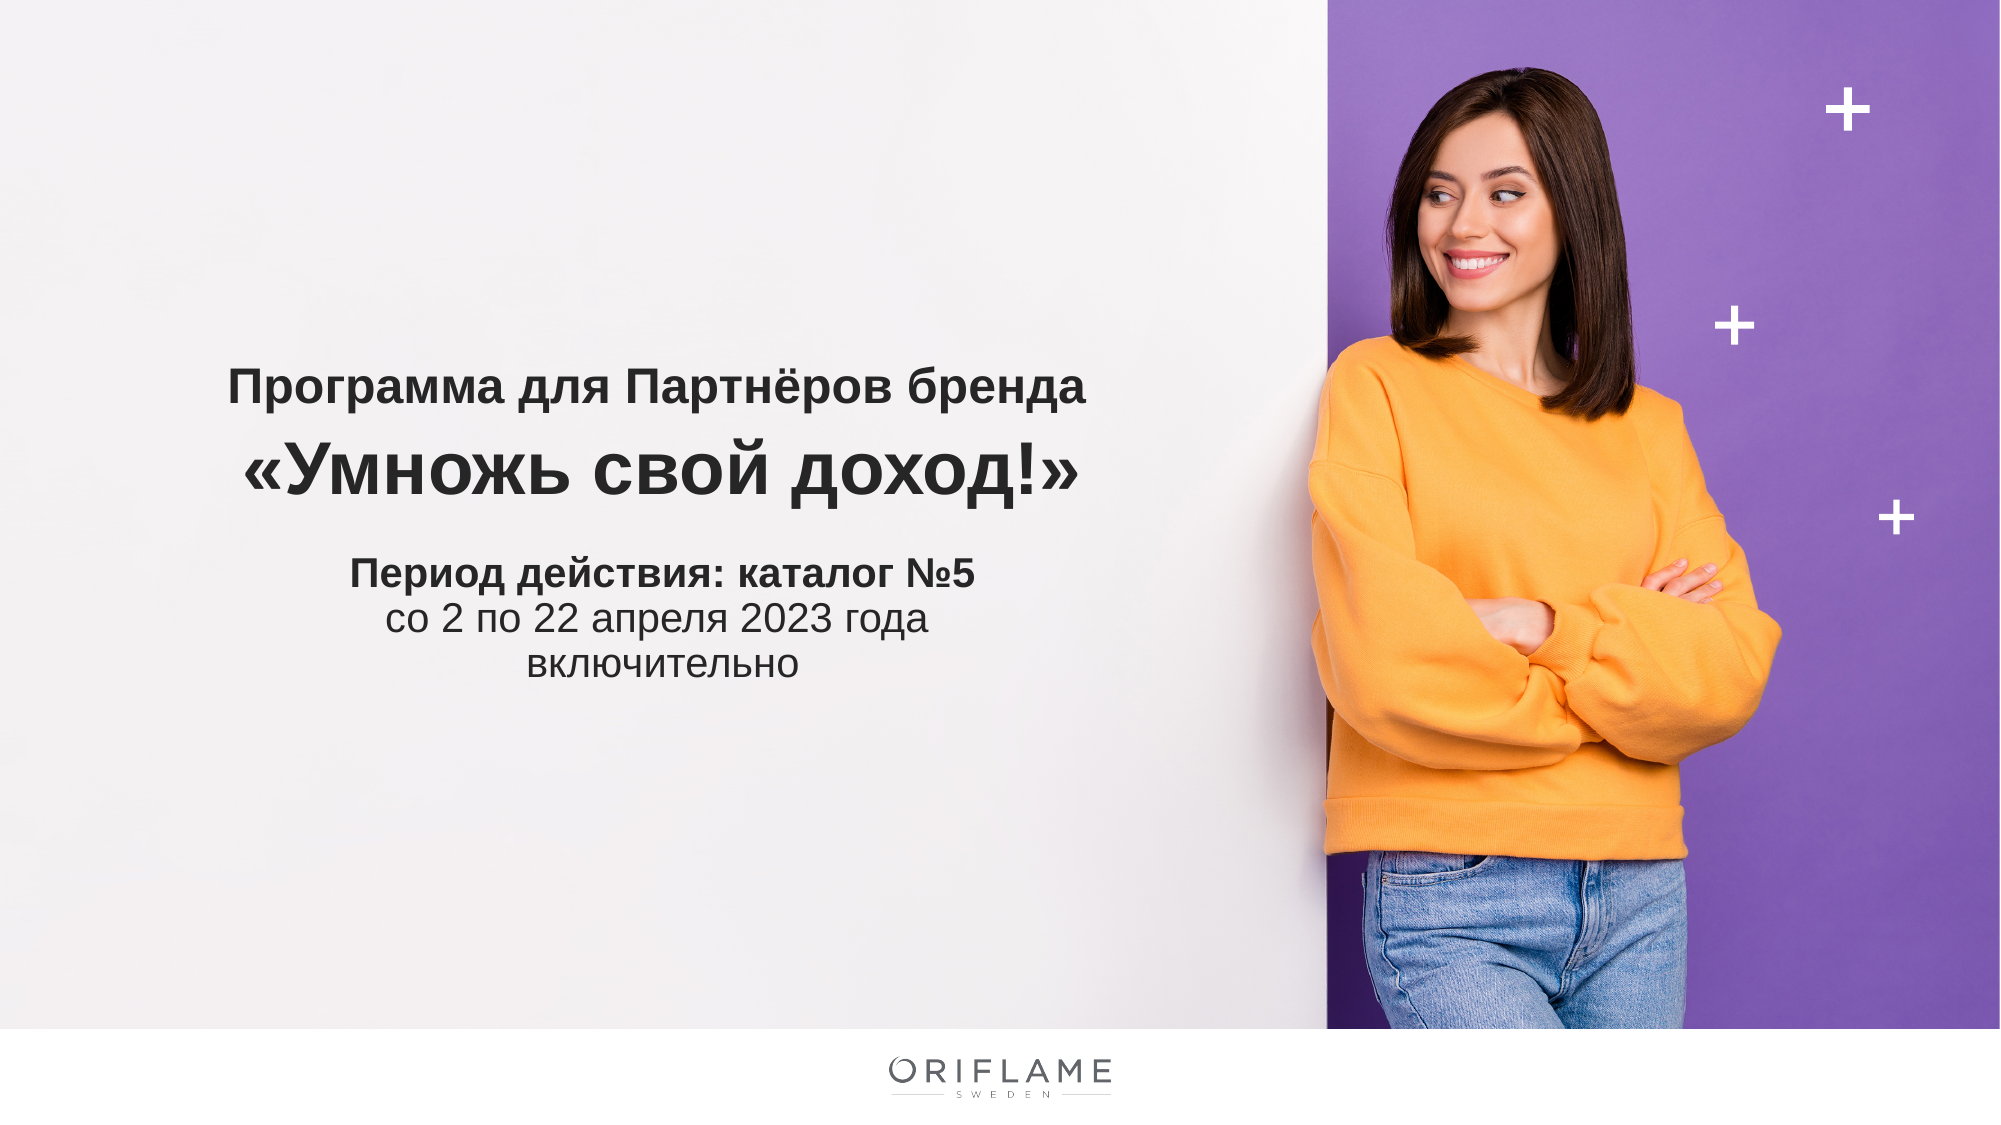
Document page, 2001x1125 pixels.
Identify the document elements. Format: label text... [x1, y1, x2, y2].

text_box «Умножь свой доход!» [0, 420, 1326, 520]
text_box [1714, 305, 1755, 346]
picture [0, 0, 2000, 1029]
picture [889, 1056, 1111, 1098]
text_box [1878, 499, 1915, 535]
text_box [1825, 86, 1871, 132]
text_box Период действия: каталог №5 со 2 по 22 апреля 2023 года включительно [0, 569, 1326, 669]
title Программа для Партнёров бренда [1, 346, 1327, 446]
